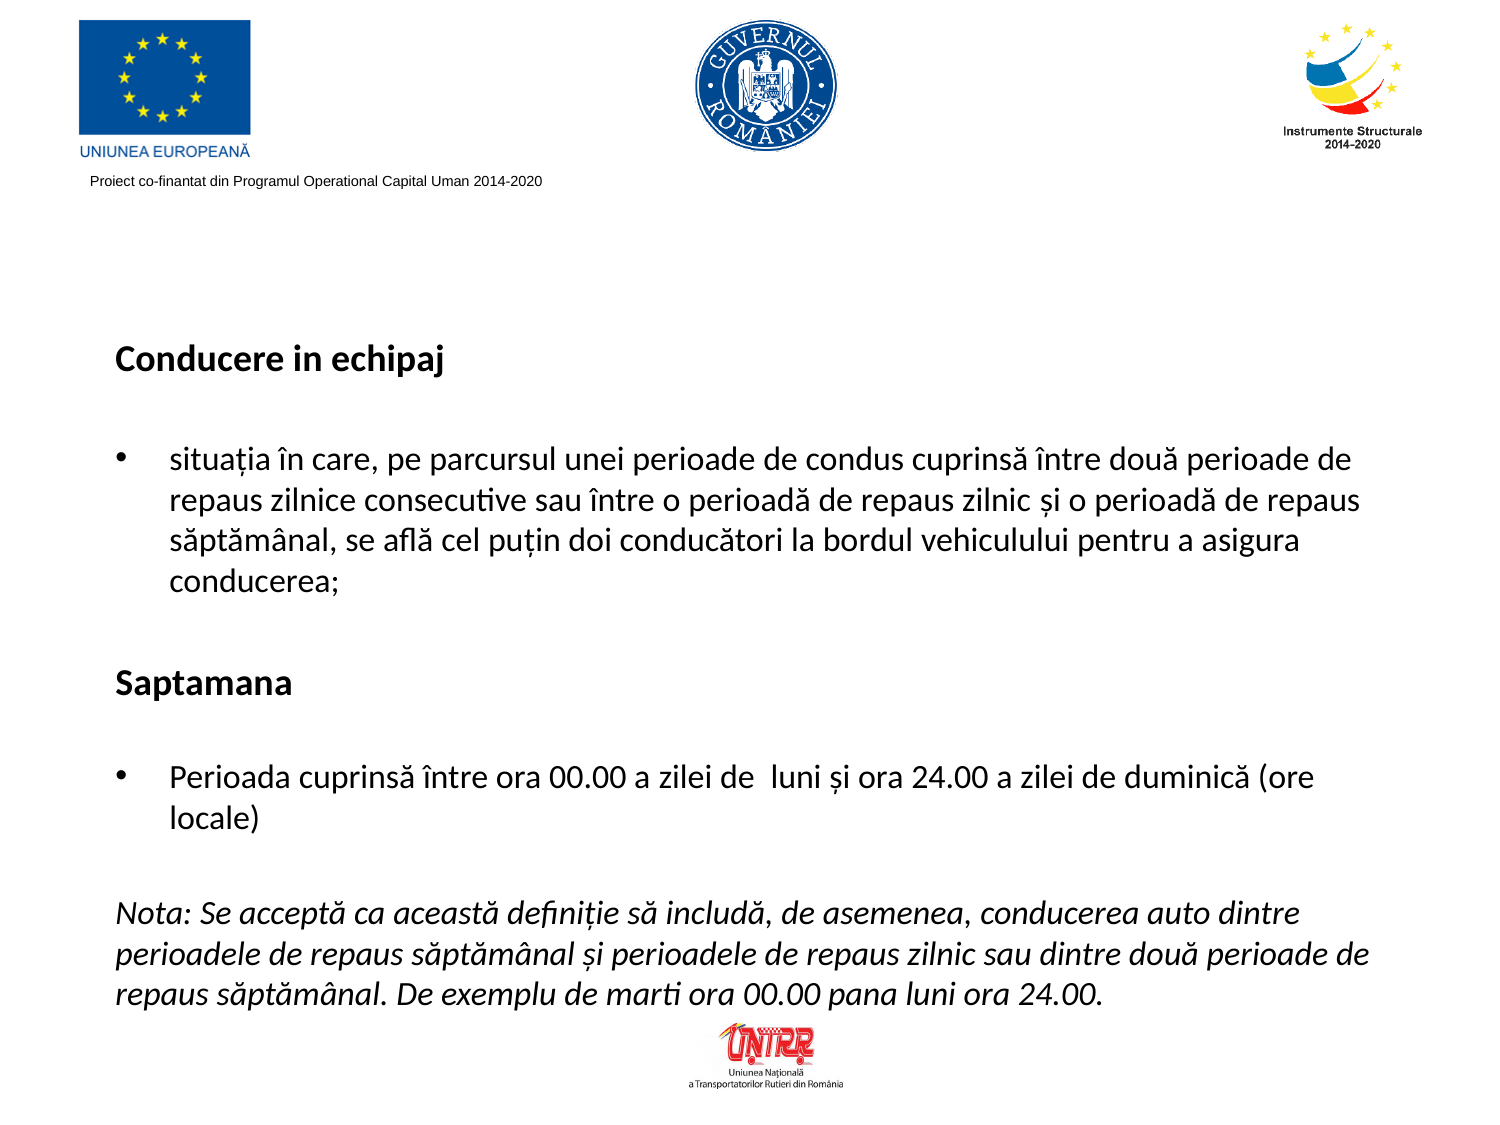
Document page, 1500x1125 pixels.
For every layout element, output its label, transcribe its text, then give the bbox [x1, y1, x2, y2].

picture [692, 18, 839, 153]
picture [74, 18, 255, 162]
picture [1276, 18, 1426, 158]
list Conducere in echipaj situaţia în care, pe parcursul unei perioade de condus cuprinsă între două perioade de repaus zilnice consecutive sau între o perioadă de repaus zilnic şi o perioadă de repaus săptămânal, se află cel puţin doi conducători la bordul vehiculului pentru a asigura conducerea; Saptamana Perioada cuprinsă între ora 00.00 a zilei de luni şi ora 24.00 a zilei de duminică (ore locale) Nota: Se acceptă ca această definiție să includă, de asemenea, conducerea auto dintre perioadele de repaus săptămânal și perioadele de repaus zilnic sau dintre două perioade de repaus săptămânal. De exemplu de marti ora 00.00 pana luni ora 24.00. [100, 326, 1388, 1024]
text_box Proiect co-finantat din Programul Operational Capital Uman 2014-2020 [74, 163, 879, 197]
picture [689, 1022, 843, 1090]
